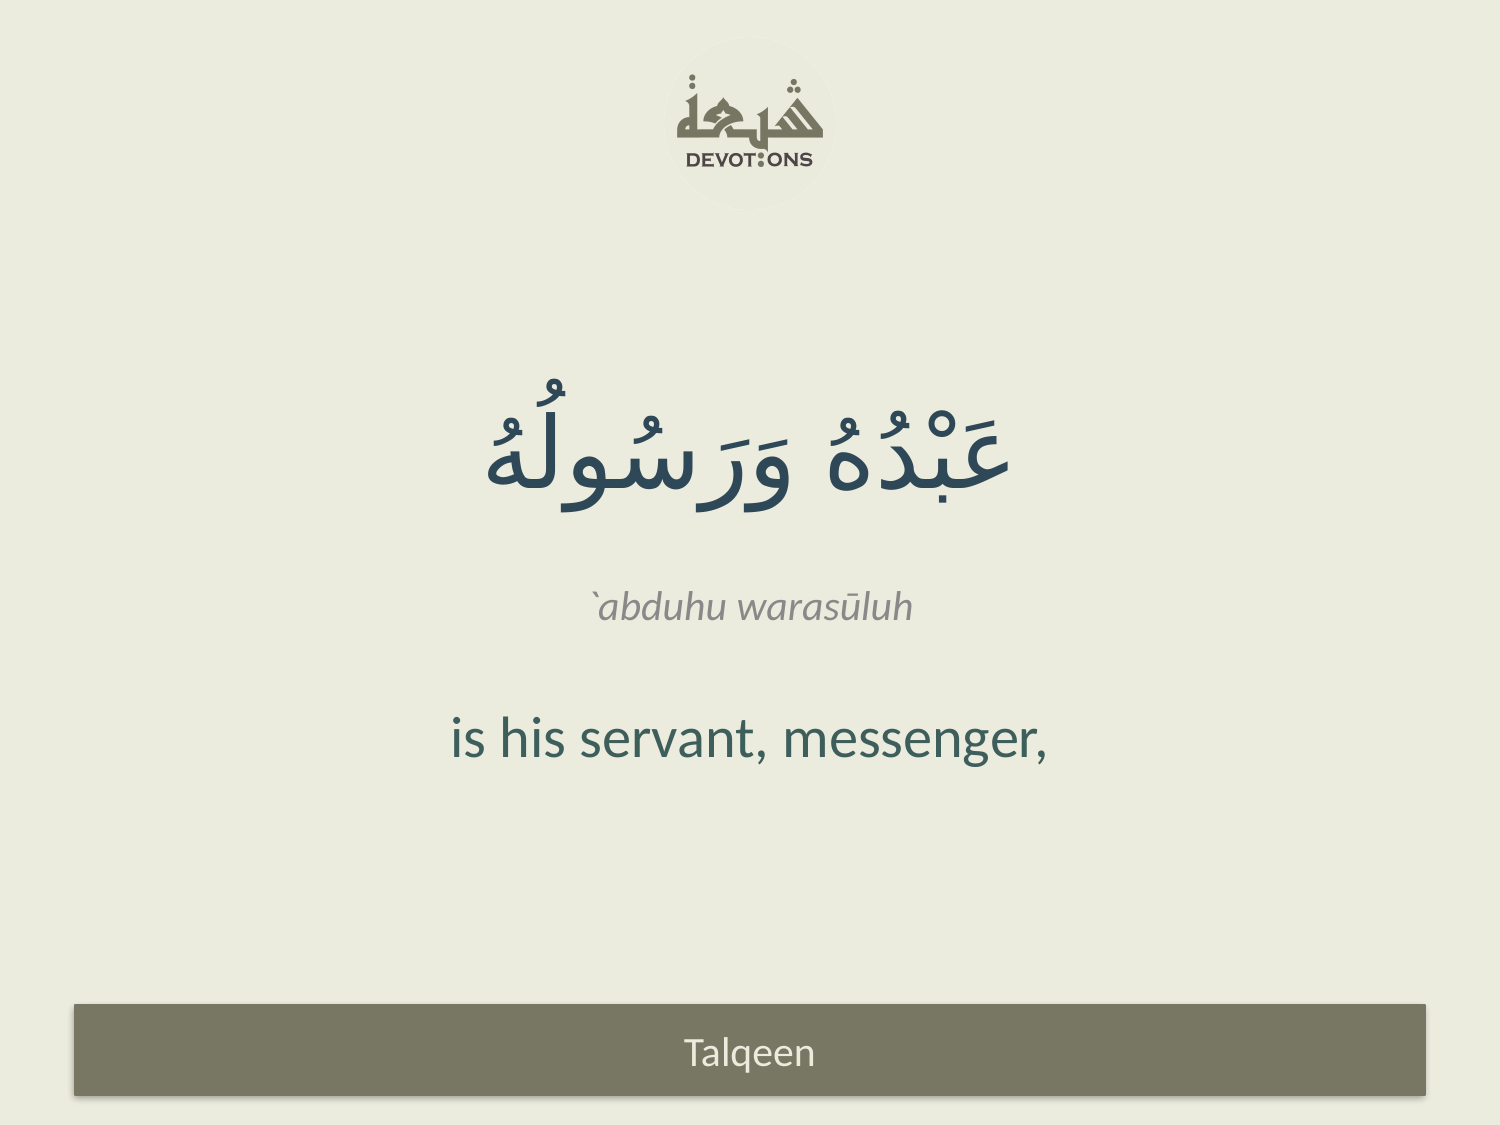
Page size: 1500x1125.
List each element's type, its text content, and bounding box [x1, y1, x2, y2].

text_box عَبْدُهُ وَرَسُولُهُ `abduhu warasūluh is his servant, messenger, [74, 381, 1425, 776]
picture [656, 29, 844, 218]
text_box Talqeen [669, 1017, 831, 1083]
text_box [74, 1004, 1426, 1096]
